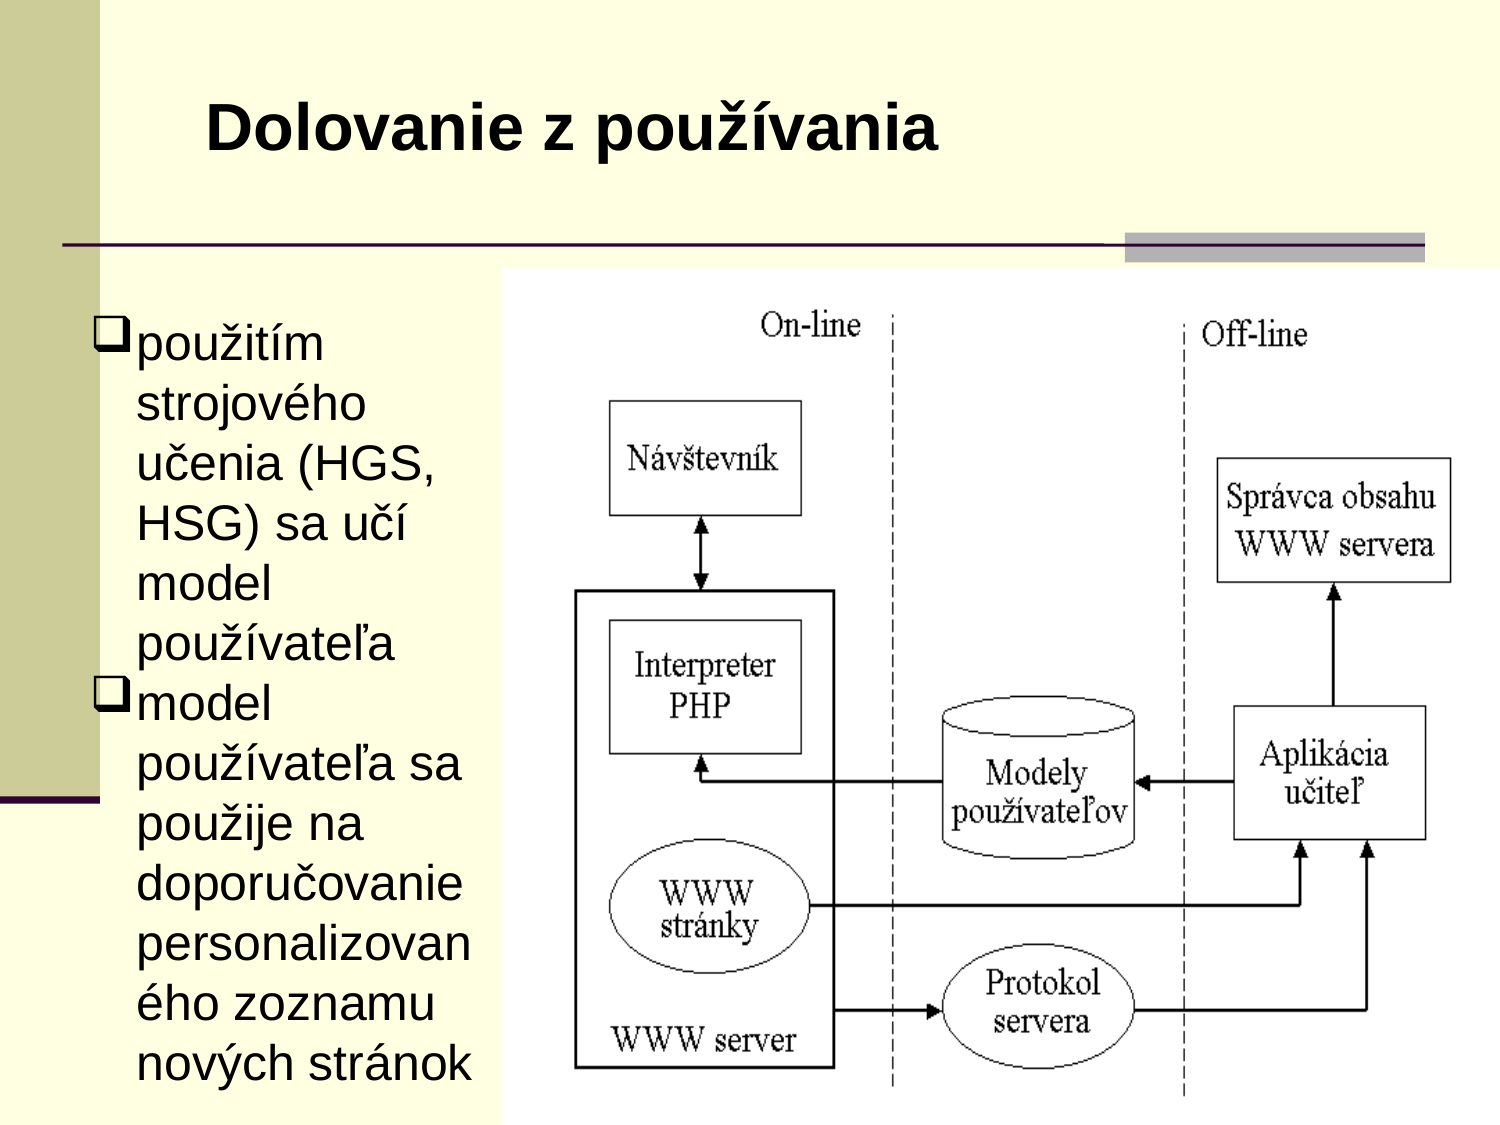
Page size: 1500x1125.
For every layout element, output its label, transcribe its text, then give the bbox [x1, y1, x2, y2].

text_box použitím strojového učenia (HGS, HSG) sa učí model používateľa model používateľa sa použije na doporučovanie personalizovaného zoznamu nových stránok [0, 243, 497, 1099]
text_box Dolovanie z používania [190, 76, 954, 172]
picture [501, 266, 1500, 1125]
